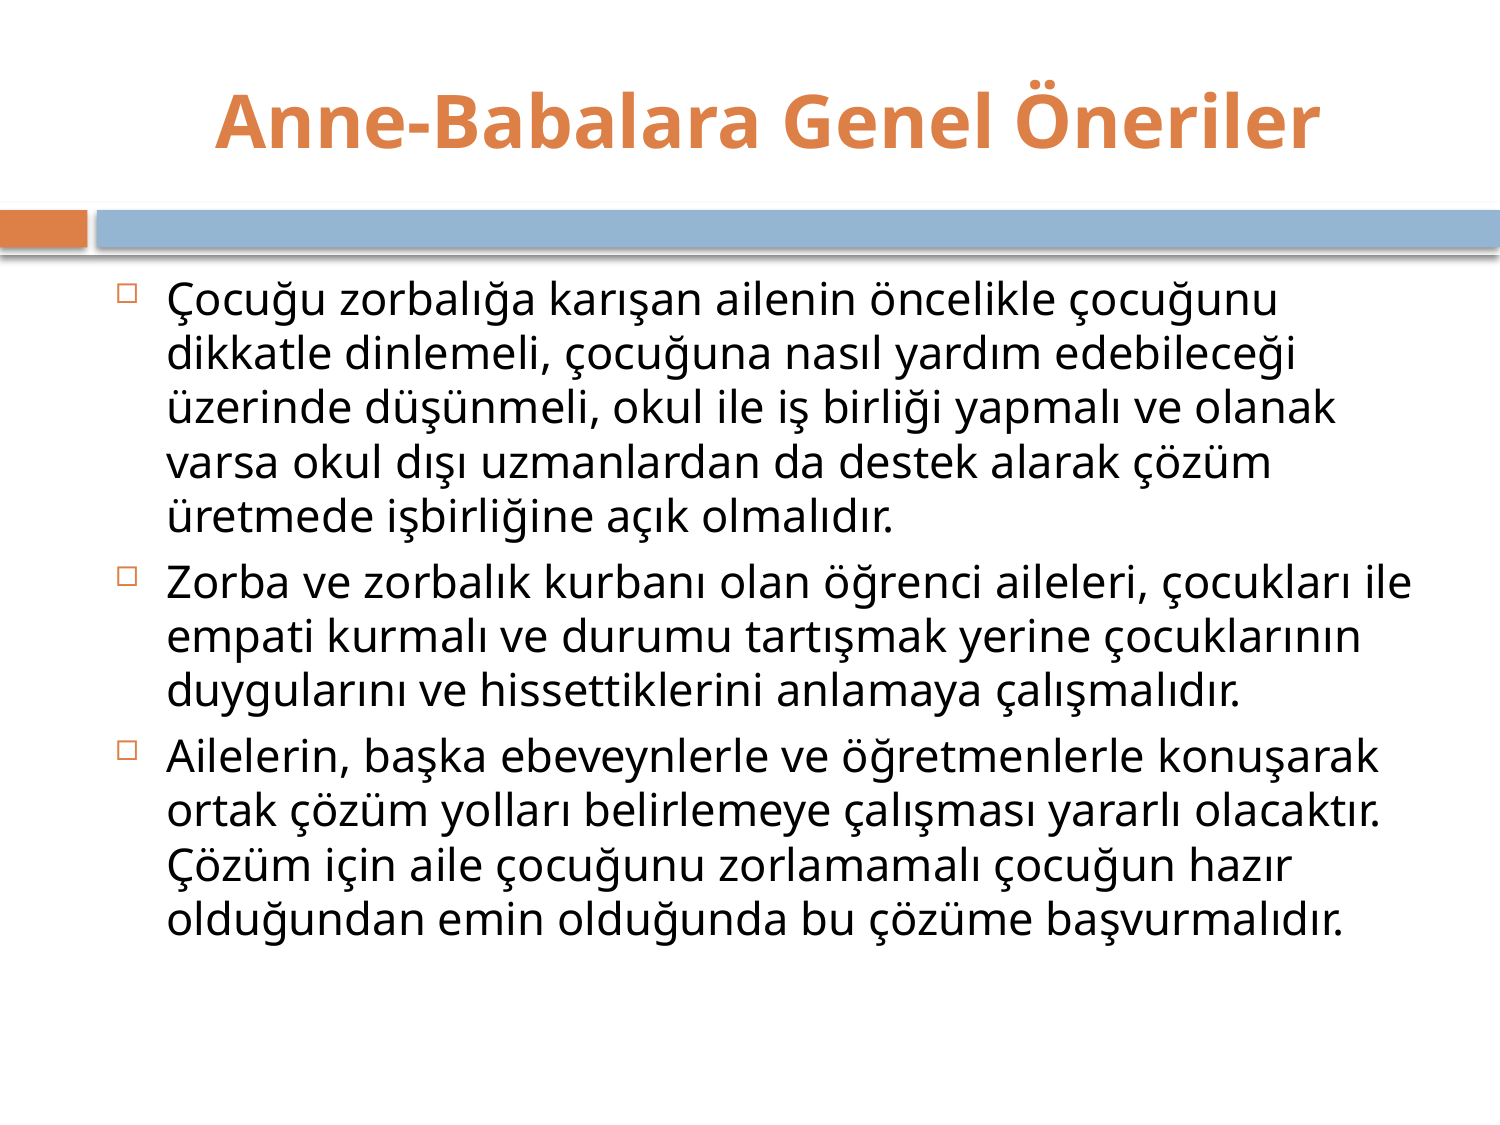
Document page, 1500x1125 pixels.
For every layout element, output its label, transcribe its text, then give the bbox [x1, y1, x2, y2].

list Çocuğu zorbalığa karışan ailenin öncelikle çocuğunu dikkatle dinlemeli, çocuğuna nasıl yardım edebileceği üzerinde düşünmeli, okul ile iş birliği yapmalı ve olanak varsa okul dışı uzmanlardan da destek alarak çözüm üretmede işbirliğine açık olmalıdır. Zorba ve zorbalık kurbanı olan öğrenci aileleri, çocukları ile empati kurmalı ve durumu tartışmak yerine çocuklarının duygularını ve hissettiklerini anlamaya çalışmalıdır. Ailelerin, başka ebeveynlerle ve öğretmenlerle konuşarak ortak çözüm yolları belirlemeye çalışması yararlı olacaktır. Çözüm için aile çocuğunu zorlamamalı çocuğun hazır olduğundan emin olduğunda bu çözüme başvurmalıdır. [100, 262, 1438, 1000]
title Anne-Babalara Genel Öneriler [100, 37, 1438, 200]
